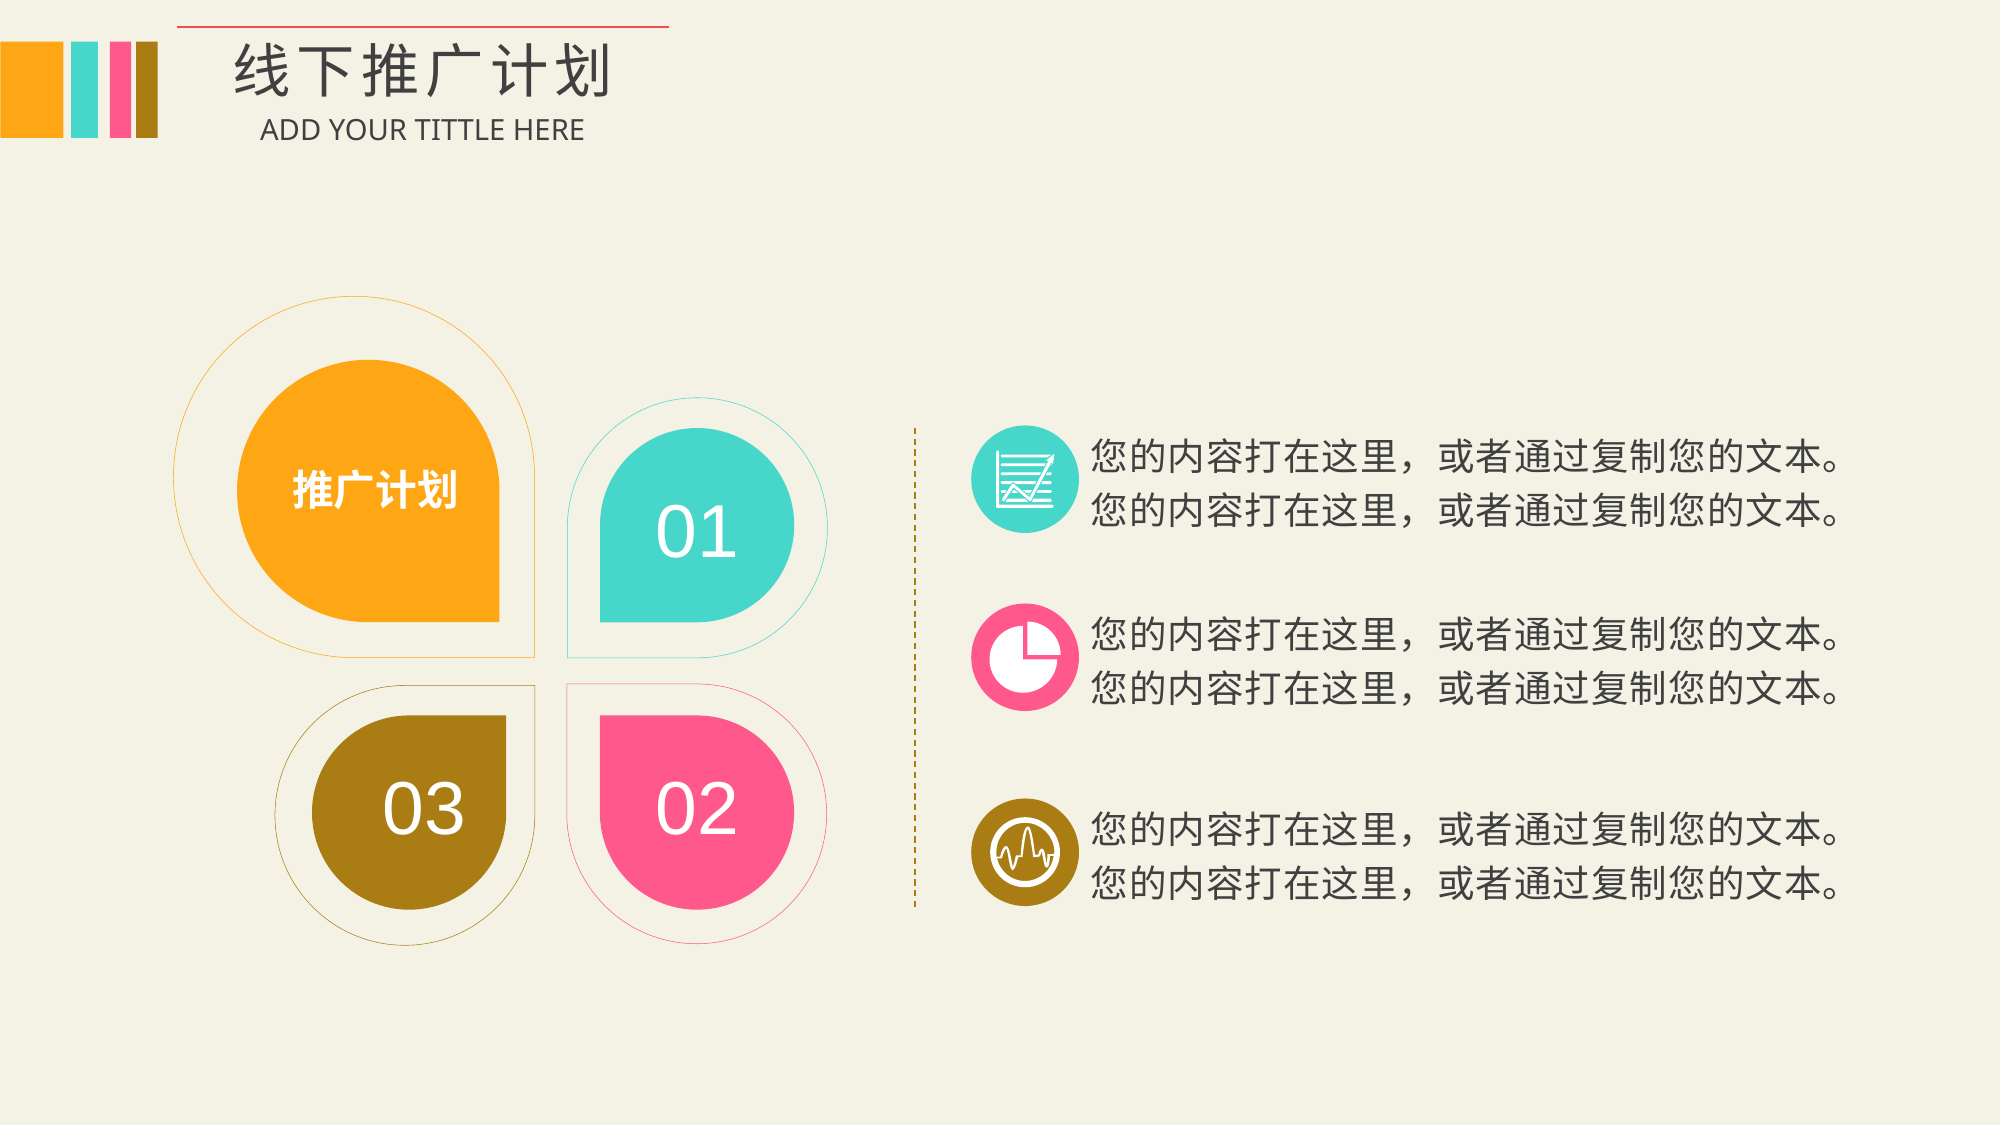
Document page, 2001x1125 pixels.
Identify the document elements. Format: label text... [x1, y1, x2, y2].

text_box [309, 713, 509, 912]
text_box 推广计划 [275, 456, 476, 522]
text_box [969, 423, 1075, 536]
text_box 02 [640, 752, 805, 858]
text_box 您的内容打在这里，或者通过复制您的文本。您的内容打在这里，或者通过复制您的文本。 [1075, 594, 1838, 717]
text_box [969, 601, 1075, 697]
text_box [990, 817, 1060, 888]
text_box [995, 450, 1055, 509]
text_box 您的内容打在这里，或者通过复制您的文本。您的内容打在这里，或者通过复制您的文本。 [1075, 416, 1838, 540]
text_box 线下推广计划 [105, 26, 741, 112]
text_box [969, 796, 1075, 909]
text_box 您的内容打在这里，或者通过复制您的文本。您的内容打在这里，或者通过复制您的文本。 [1075, 789, 1838, 912]
text_box 01 [640, 474, 805, 580]
text_box [567, 397, 828, 658]
text_box [234, 357, 502, 625]
text_box [991, 702, 1059, 714]
text_box [597, 713, 786, 912]
text_box [597, 425, 783, 625]
text_box [274, 685, 535, 946]
text_box 03 [368, 752, 532, 858]
text_box [173, 296, 535, 658]
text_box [989, 621, 1061, 693]
text_box [566, 683, 827, 944]
text_box ADD YOUR TITTLE HERE [141, 104, 704, 154]
